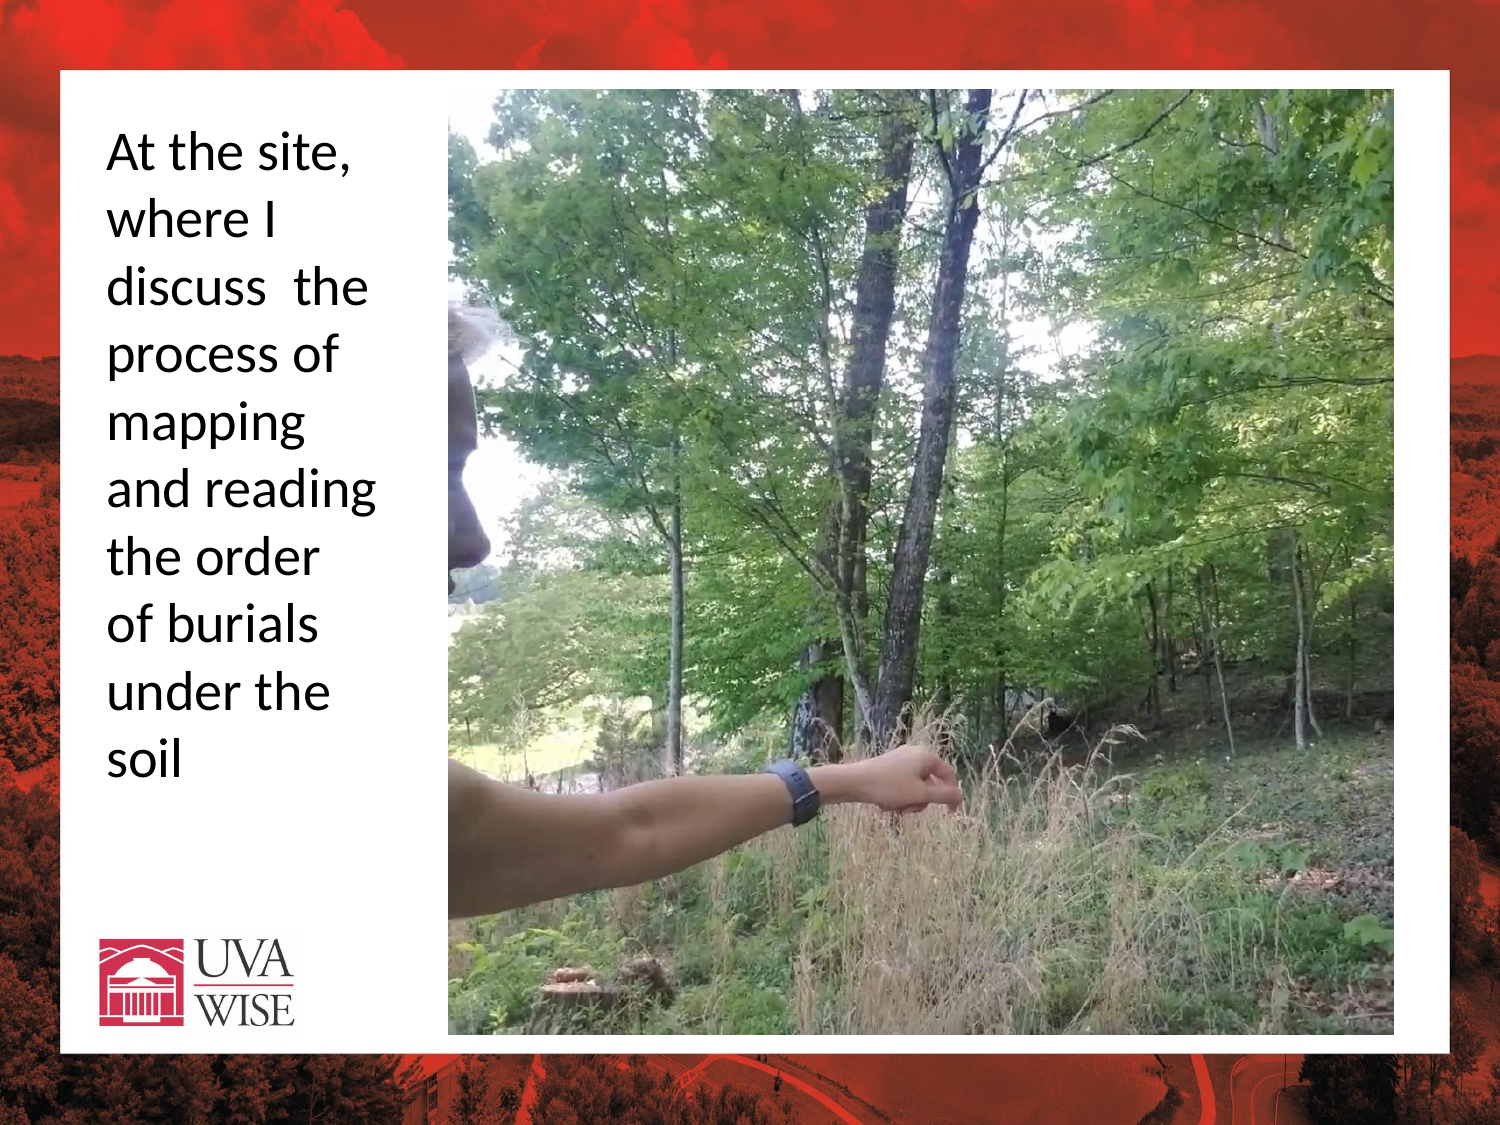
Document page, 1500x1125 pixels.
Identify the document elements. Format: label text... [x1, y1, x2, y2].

text_box At the site, where I discuss the process of mapping and reading the order of burials under the soil [91, 98, 396, 900]
picture [0, 0, 1500, 1125]
